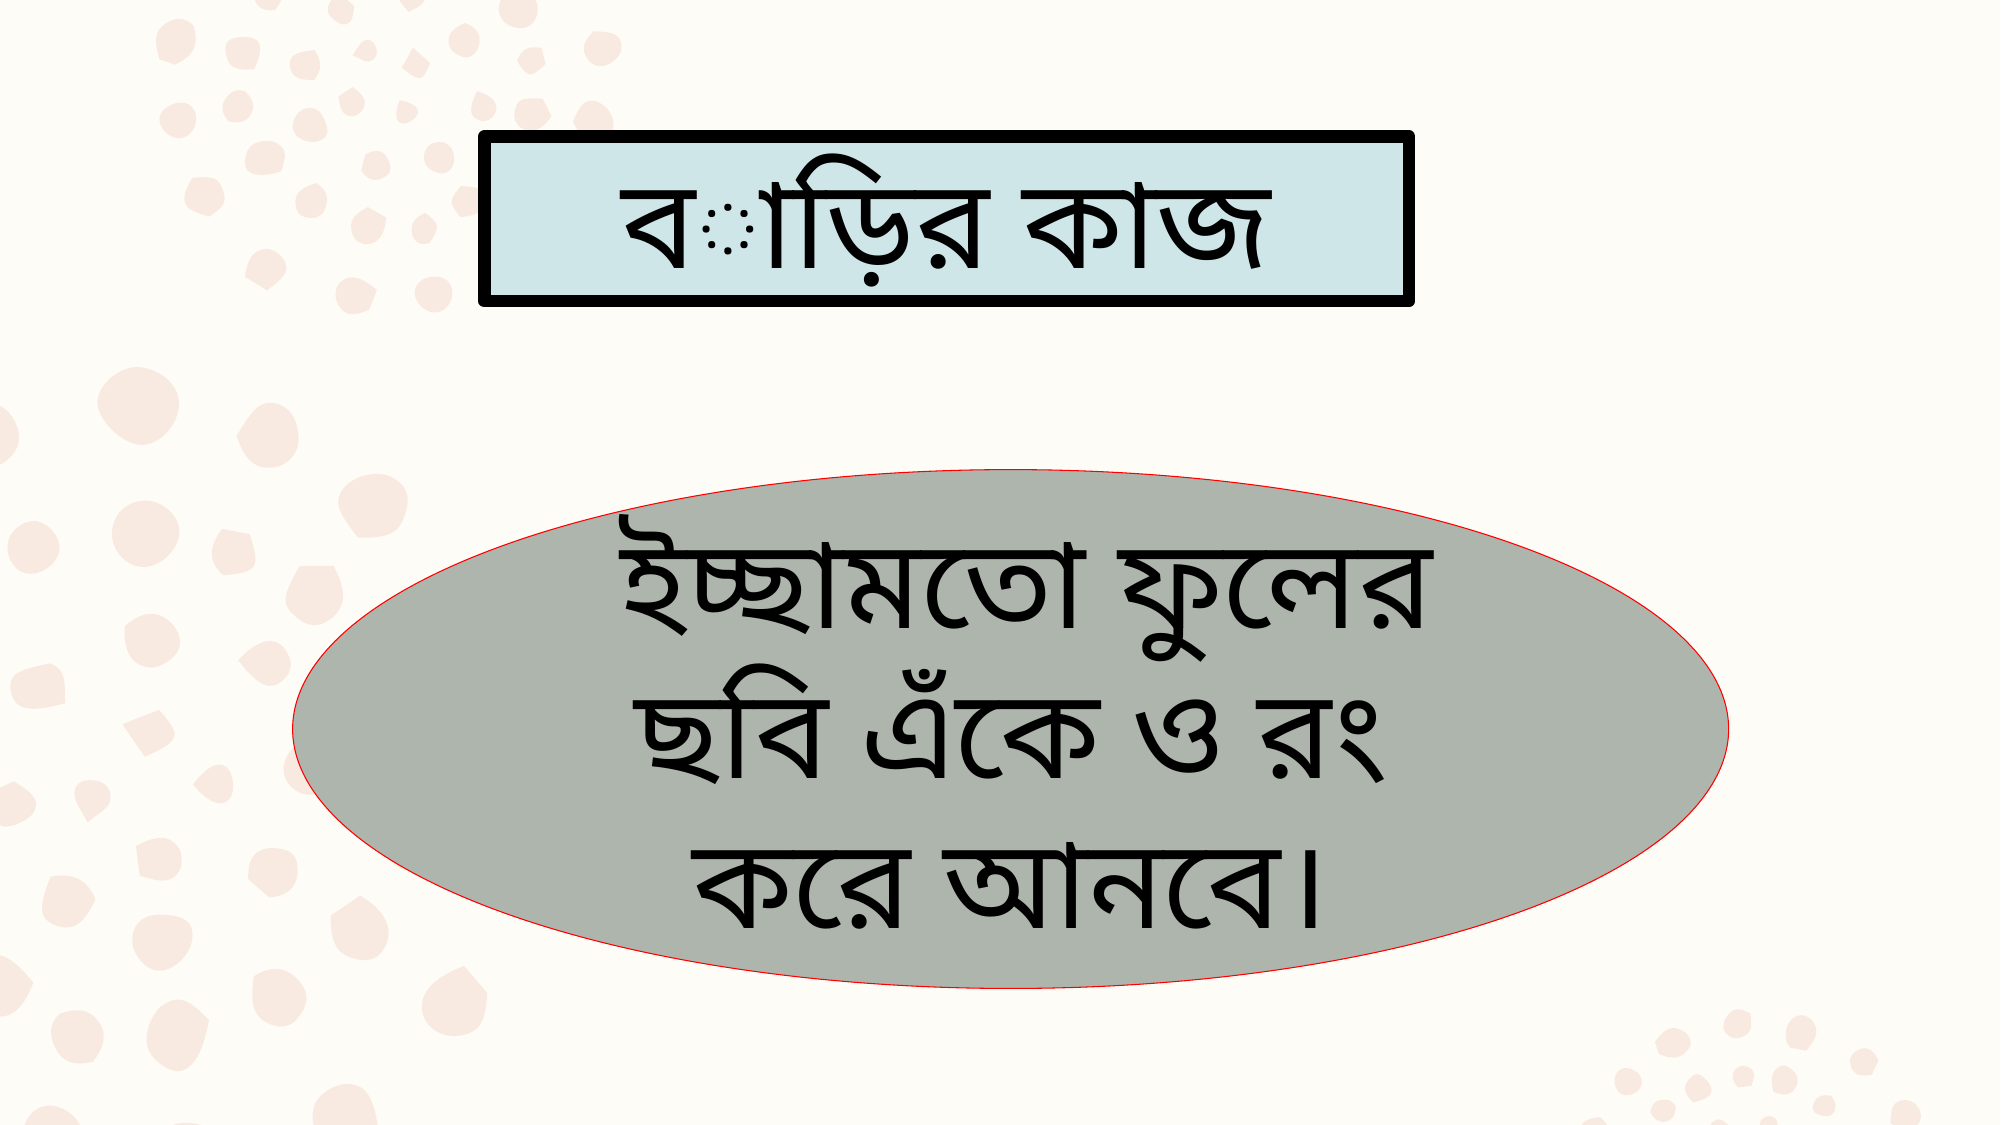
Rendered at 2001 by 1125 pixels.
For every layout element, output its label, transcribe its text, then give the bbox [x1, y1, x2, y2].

text_box বাড়ির কাজ [484, 136, 1409, 302]
text_box ইচ্ছামতো ফুলের ছবি এঁকে ও রং করে আনবে। [291, 468, 1730, 990]
